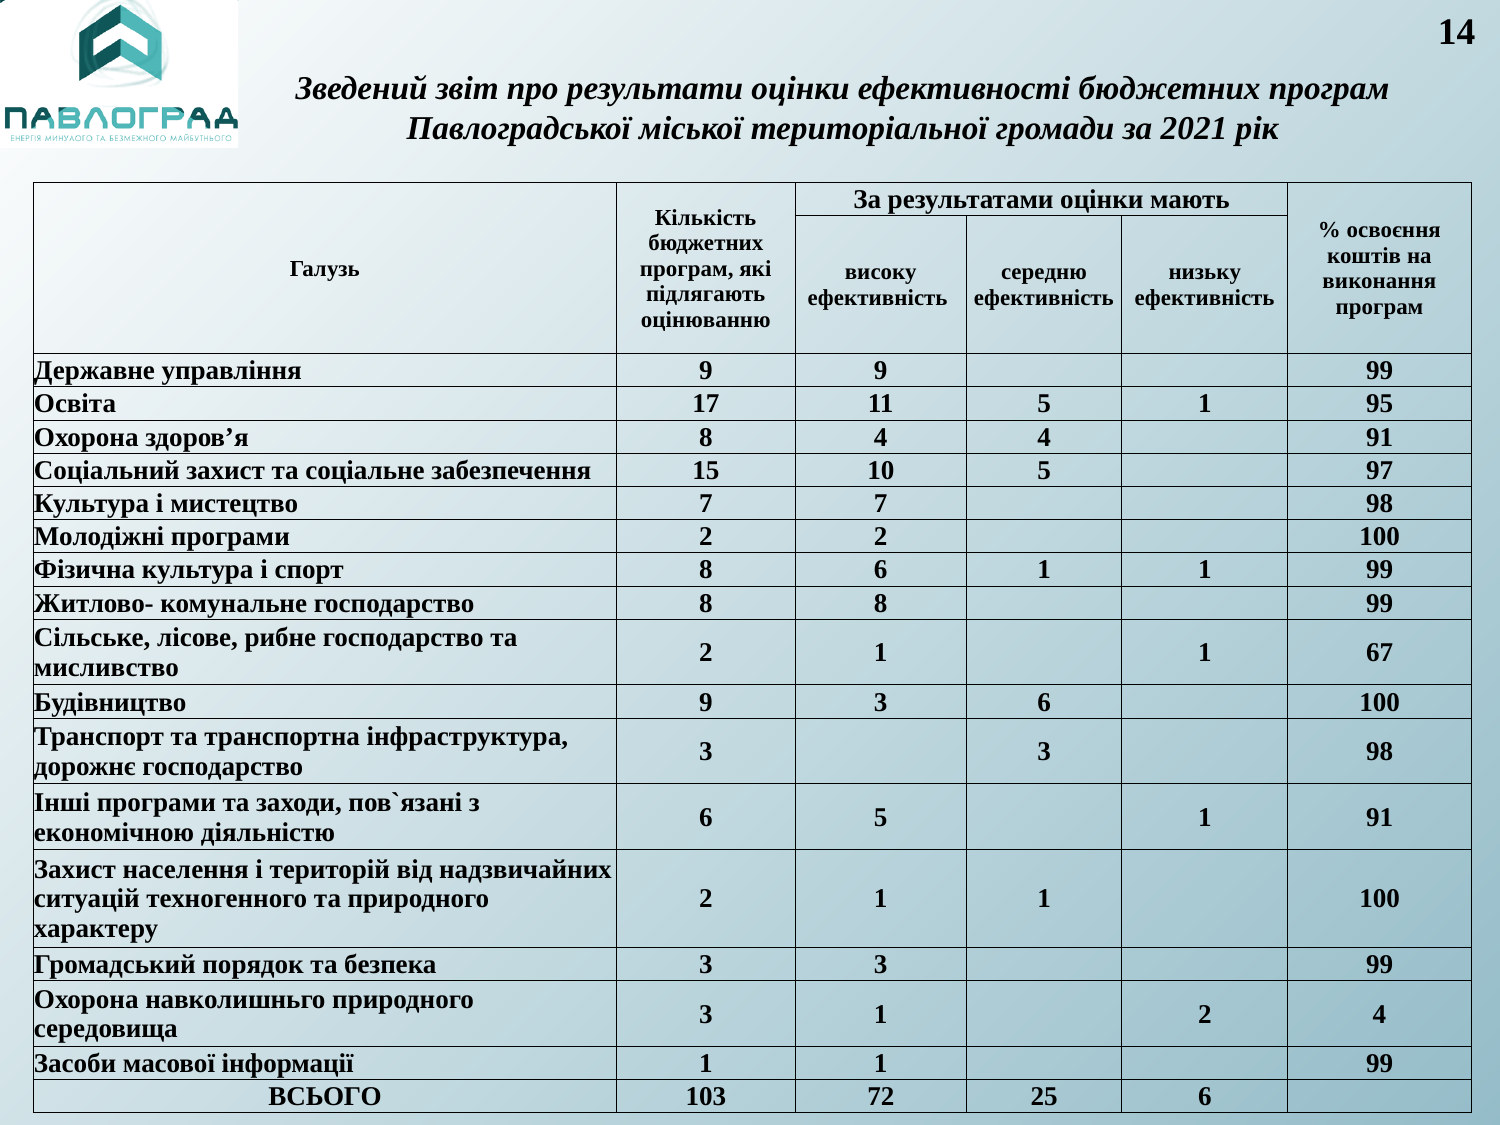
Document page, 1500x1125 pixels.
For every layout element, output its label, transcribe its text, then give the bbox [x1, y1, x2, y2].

table_cell 2 [617, 520, 795, 552]
table_header % освоєння коштів на виконання програм [1288, 183, 1471, 353]
table_cell [1122, 354, 1287, 386]
table_cell 3 [617, 948, 795, 980]
table_cell 91 [1288, 421, 1471, 453]
table_cell 1 [796, 981, 966, 1046]
table_cell 72 [796, 1080, 966, 1112]
picture [0, 0, 239, 148]
table_cell 1 [1122, 620, 1287, 684]
table_cell 5 [796, 784, 966, 849]
table_cell 99 [1288, 587, 1471, 619]
table_cell [967, 1047, 1121, 1079]
table_header Галузь [34, 183, 616, 353]
table_cell [967, 354, 1121, 386]
table_cell середню ефективність [967, 216, 1121, 353]
table_cell 15 [617, 454, 795, 486]
table_cell 9 [796, 354, 966, 386]
table_cell Молодіжні програми [34, 520, 616, 552]
table_cell 1 [1122, 387, 1287, 420]
table_cell ВСЬОГО [34, 1080, 616, 1112]
table_cell Захист населення і територій від надзвичайних ситуацій техногенного та природного характеру [34, 850, 616, 947]
table_cell 99 [1288, 1047, 1471, 1079]
table_cell 3 [796, 685, 966, 718]
table_cell 1 [1122, 784, 1287, 849]
table_cell [967, 784, 1121, 849]
table_cell 9 [617, 354, 795, 386]
table_cell 91 [1288, 784, 1471, 849]
table_cell [967, 487, 1121, 519]
table_cell Інші програми та заходи, пов`язані з економічною діяльністю [34, 784, 616, 849]
table_cell Громадський порядок та безпека [34, 948, 616, 980]
table_cell 4 [796, 421, 966, 453]
table_cell [967, 620, 1121, 684]
table_cell 99 [1288, 553, 1471, 586]
table_cell 9 [617, 685, 795, 718]
table_cell 95 [1288, 387, 1471, 420]
table_header Кількість бюджетних програм, які підлягають оцінюванню [617, 183, 795, 353]
table_cell [1122, 454, 1287, 486]
table_cell 8 [617, 553, 795, 586]
table_cell [967, 520, 1121, 552]
table_cell 3 [967, 719, 1121, 783]
table_cell 100 [1288, 685, 1471, 718]
table_cell 103 [617, 1080, 795, 1112]
table_cell 6 [796, 553, 966, 586]
table_cell [1122, 1047, 1287, 1079]
table_cell Фізична культура і спорт [34, 553, 616, 586]
table_cell Освіта [34, 387, 616, 420]
table_cell 99 [1288, 354, 1471, 386]
table_cell Транспорт та транспортна інфраструктура, дорожнє господарство [34, 719, 616, 783]
table_cell 6 [1122, 1080, 1287, 1112]
table_cell 5 [967, 454, 1121, 486]
table_cell [1288, 1080, 1471, 1112]
table_cell [1122, 421, 1287, 453]
table_cell [1122, 719, 1287, 783]
table_cell високу ефективність [796, 216, 966, 353]
table_cell 11 [796, 387, 966, 420]
table_cell Соціальний захист та соціальне забезпечення [34, 454, 616, 486]
table_cell 2 [617, 850, 795, 947]
table_cell Охорона навколишньго природного середовища [34, 981, 616, 1046]
table_cell [796, 719, 966, 783]
text_box Зведений звіт про результати оцінки ефективності бюджетних програм Павлоградської міської територіальної громади за 2021 рік [222, 33, 1465, 179]
table_cell 10 [796, 454, 966, 486]
table_cell 100 [1288, 850, 1471, 947]
table_cell 97 [1288, 454, 1471, 486]
table_cell Культура і мистецтво [34, 487, 616, 519]
table_cell 5 [967, 387, 1121, 420]
table_cell 7 [617, 487, 795, 519]
table_cell 2 [796, 520, 966, 552]
table_cell 7 [796, 487, 966, 519]
table_cell 1 [796, 620, 966, 684]
table_cell 3 [617, 719, 795, 783]
table_cell [1122, 948, 1287, 980]
table_header За результатами оцінки мають [796, 183, 1287, 215]
table_cell низьку ефективність [1122, 216, 1287, 353]
table_cell 1 [617, 1047, 795, 1079]
table_cell 100 [1288, 520, 1471, 552]
table_cell 3 [617, 981, 795, 1046]
table_cell 4 [967, 421, 1121, 453]
table_cell 8 [617, 587, 795, 619]
table_cell 8 [796, 587, 966, 619]
table_cell 25 [967, 1080, 1121, 1112]
table_cell 1 [967, 850, 1121, 947]
table_cell 67 [1288, 620, 1471, 684]
table_cell 98 [1288, 719, 1471, 783]
table_cell Державне управління [34, 354, 616, 386]
table_cell 1 [796, 850, 966, 947]
table_cell [967, 981, 1121, 1046]
table_cell Житлово- комунальне господарство [34, 587, 616, 619]
table_cell [967, 587, 1121, 619]
table_cell [1122, 520, 1287, 552]
table_cell [1122, 850, 1287, 947]
table_cell [1122, 587, 1287, 619]
table_cell 2 [617, 620, 795, 684]
table_cell Будівництво [34, 685, 616, 718]
table_cell 8 [617, 421, 795, 453]
table_cell 98 [1288, 487, 1471, 519]
table_cell 6 [967, 685, 1121, 718]
table_cell 99 [1288, 948, 1471, 980]
table_cell 4 [1288, 981, 1471, 1046]
table_cell 1 [1122, 553, 1287, 586]
table_cell Сільське, лісове, рибне господарство та мисливство [34, 620, 616, 684]
table_cell [967, 948, 1121, 980]
table_cell 17 [617, 387, 795, 420]
table_cell [1122, 487, 1287, 519]
table_cell 2 [1122, 981, 1287, 1046]
table_cell 3 [796, 948, 966, 980]
table_cell Охорона здоров’я [34, 421, 616, 453]
table_cell 1 [796, 1047, 966, 1079]
table_cell 6 [617, 784, 795, 849]
table_cell 1 [967, 553, 1121, 586]
table_cell Засоби масової інформації [34, 1047, 616, 1079]
text_box 14 [1423, 0, 1500, 60]
table_cell [1122, 685, 1287, 718]
